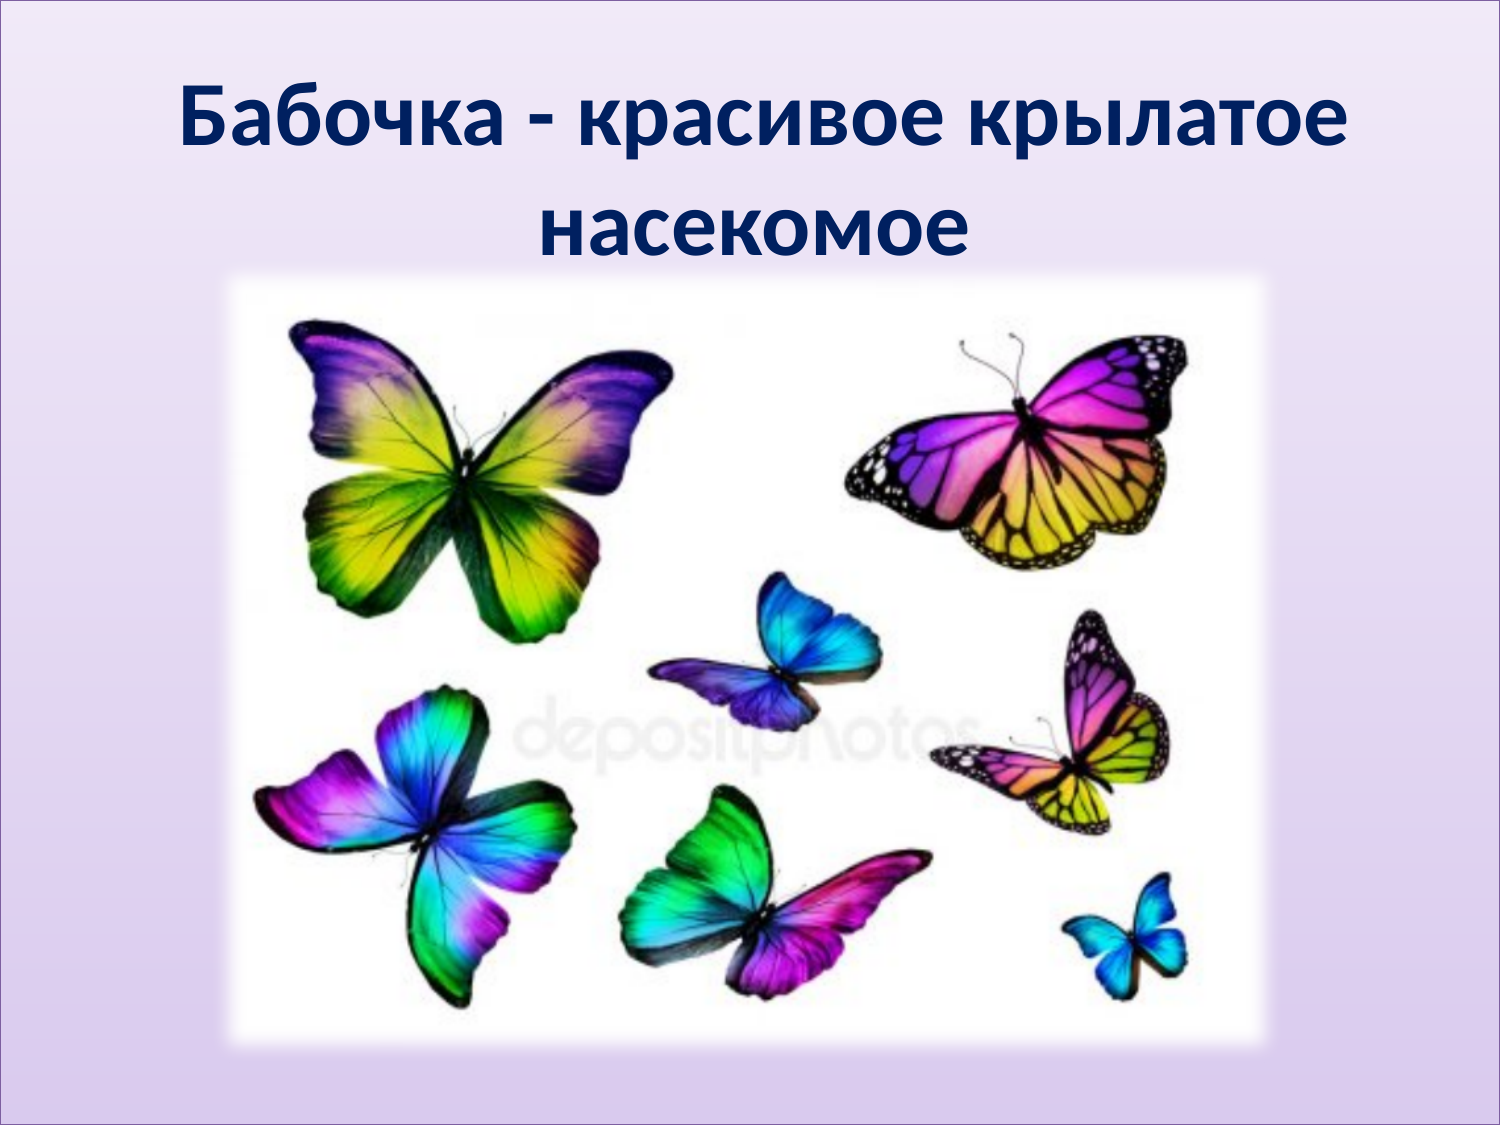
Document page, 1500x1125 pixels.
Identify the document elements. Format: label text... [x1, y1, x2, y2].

text_box [0, 0, 1500, 1125]
title Бабочка - красивое крылатое насекомое [117, 0, 1393, 329]
picture [210, 257, 1284, 1064]
